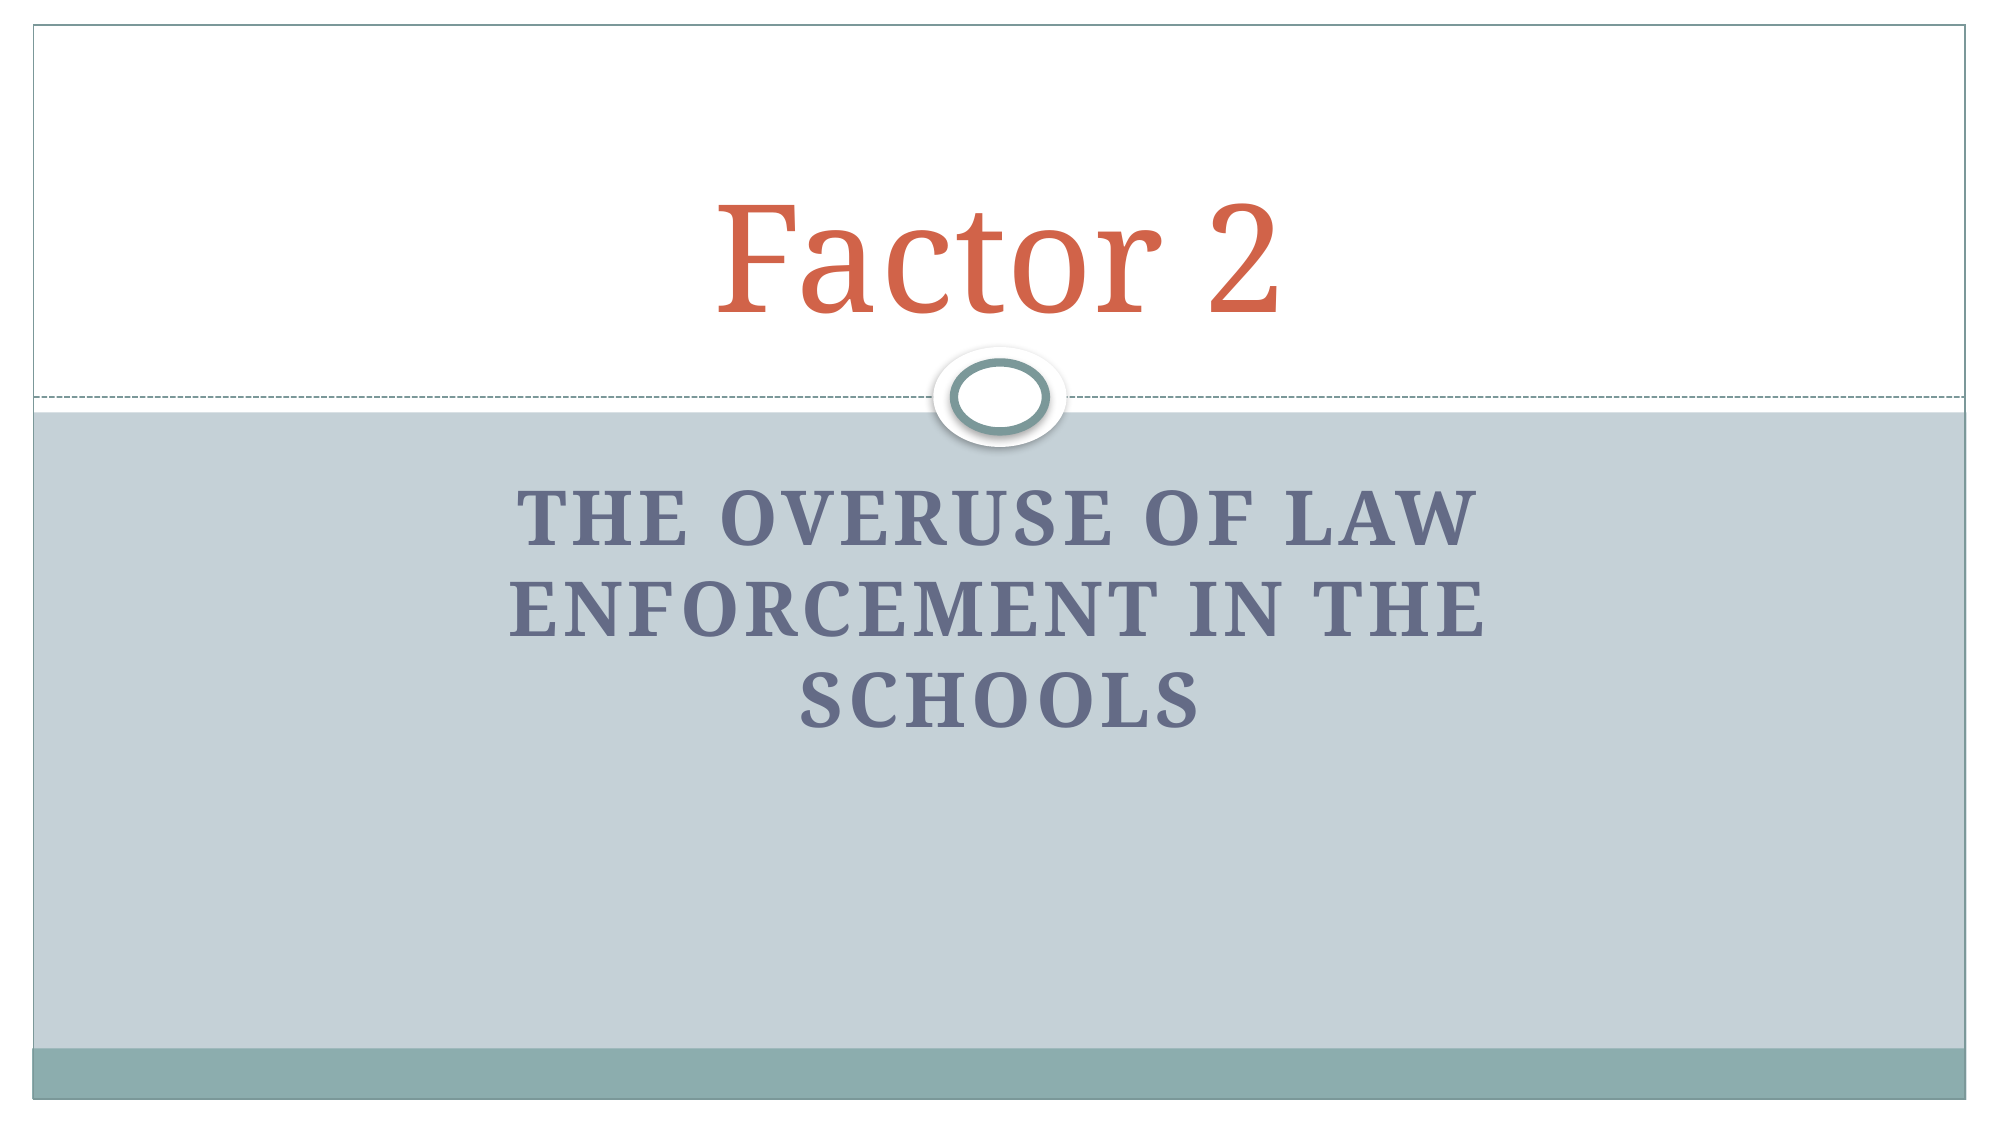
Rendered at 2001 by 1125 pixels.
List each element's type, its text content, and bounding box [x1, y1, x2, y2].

subtitle The overuse of Law Enforcement in the schools [300, 462, 1700, 750]
title Factor 2 [150, 62, 1850, 350]
